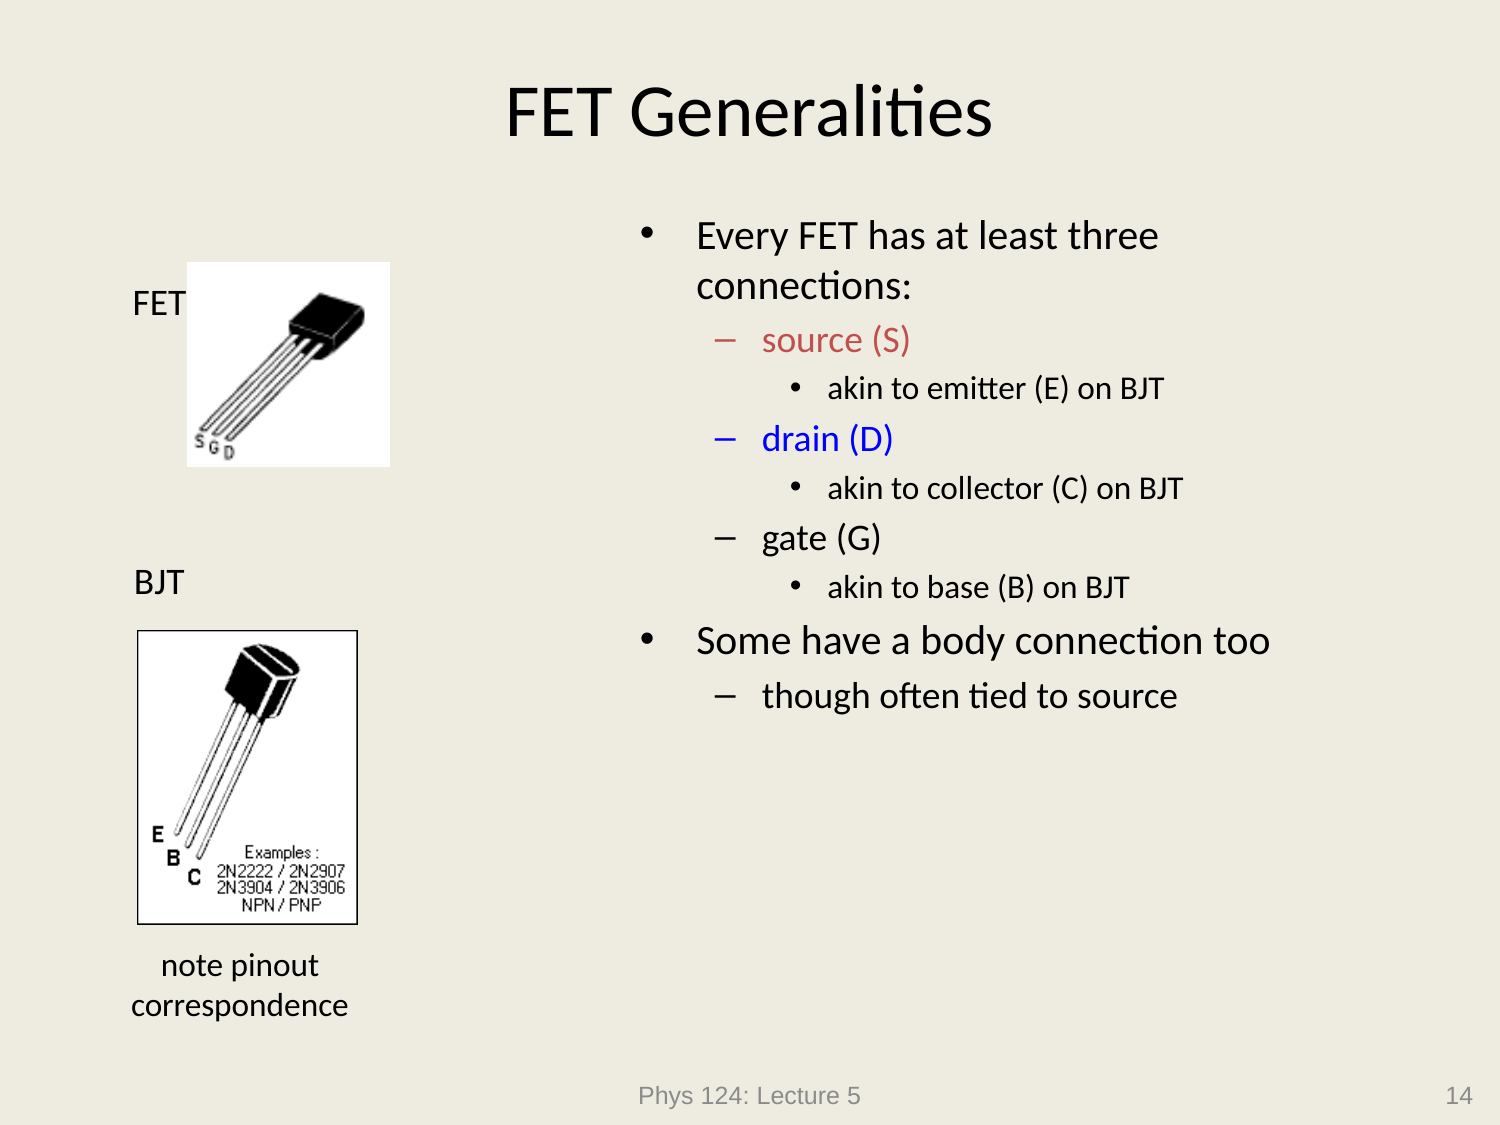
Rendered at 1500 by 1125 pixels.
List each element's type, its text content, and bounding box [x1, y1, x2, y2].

text_box FET [117, 270, 182, 330]
title FET Generalities [112, 12, 1388, 200]
slide_number 14 [1138, 1064, 1489, 1125]
picture [187, 262, 390, 467]
list Every FET has at least three connections: source (S) akin to emitter (E) on BJT drain (D) akin to collector (C) on BJT gate (G) akin to base (B) on BJT Some have a body connection too though often tied to source [624, 200, 1388, 1025]
text_box note pinout correspondence [116, 935, 364, 1031]
picture [137, 630, 359, 926]
footer Phys 124: Lecture 5 [512, 1064, 988, 1125]
text_box BJT [119, 549, 200, 610]
